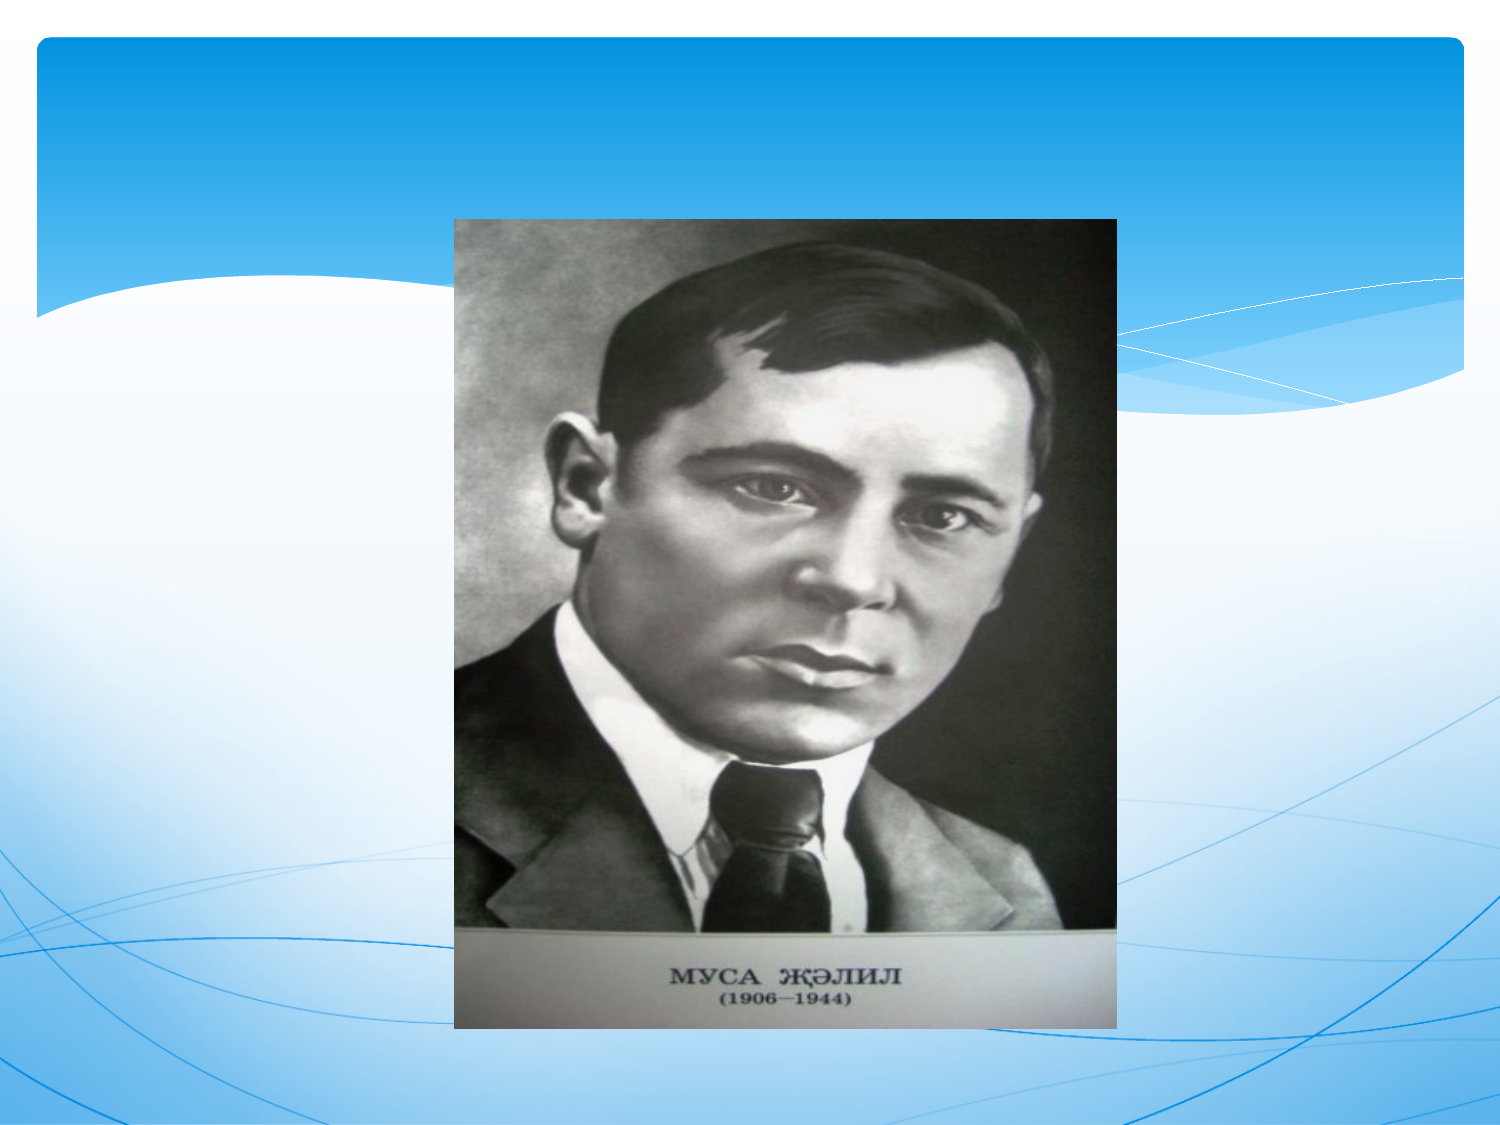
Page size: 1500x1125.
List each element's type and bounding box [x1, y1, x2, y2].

list [454, 219, 1117, 1029]
